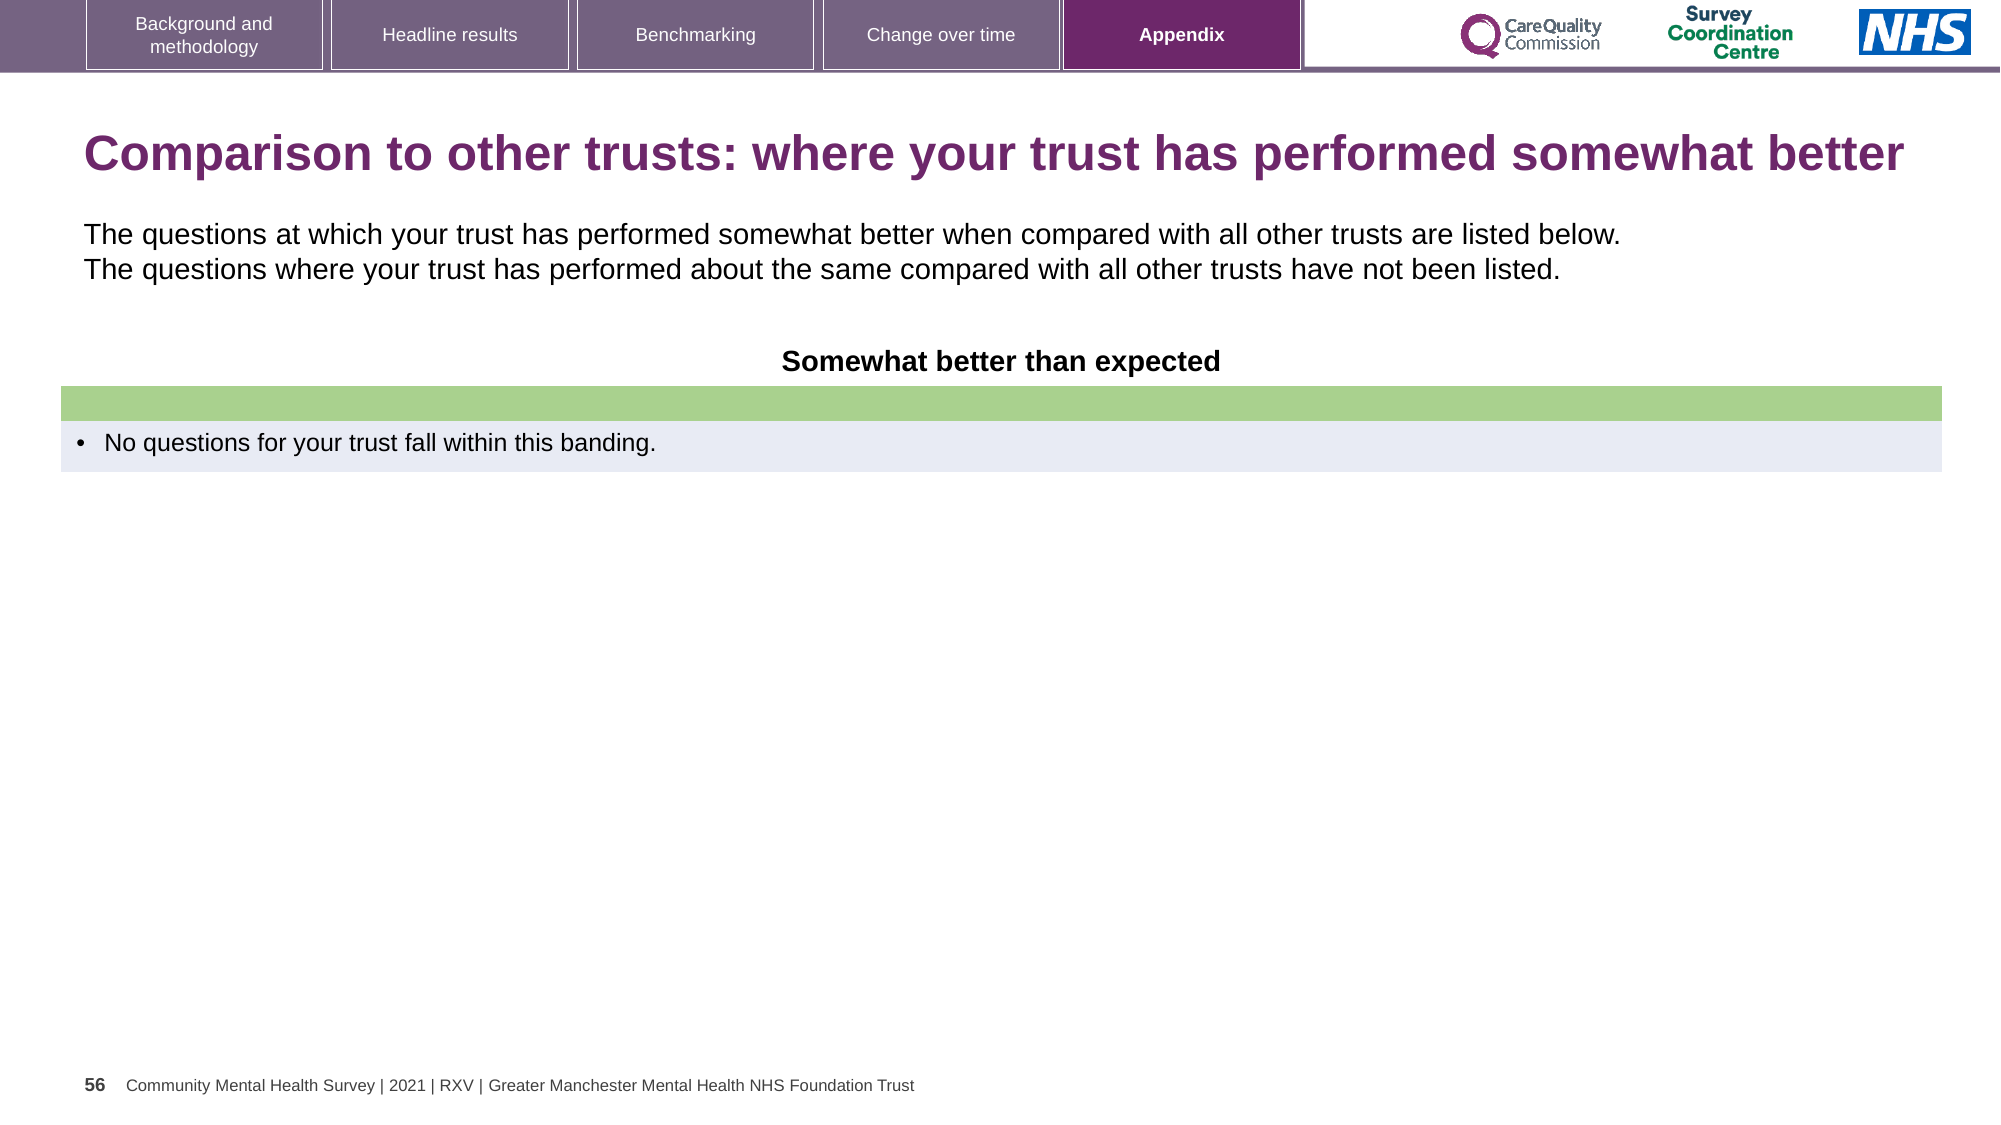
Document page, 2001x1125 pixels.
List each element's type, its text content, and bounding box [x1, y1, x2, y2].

table_cell [61, 386, 1942, 421]
picture [1859, 9, 1971, 55]
picture [1460, 13, 1602, 59]
title Comparison to other trusts: where your trust has performed somewhat better [68, 100, 1942, 209]
table_header Somewhat better than expected [61, 336, 1942, 386]
text_box The questions at which your trust has performed somewhat better when compared with all other trusts are listed below. The questions where your trust has performed about the same compared with all other trusts have not been listed. [68, 208, 1896, 293]
text_box 56 [84, 1065, 122, 1125]
picture [1666, 3, 1794, 61]
table_cell No questions for your trust fall within this banding. [61, 421, 1942, 472]
